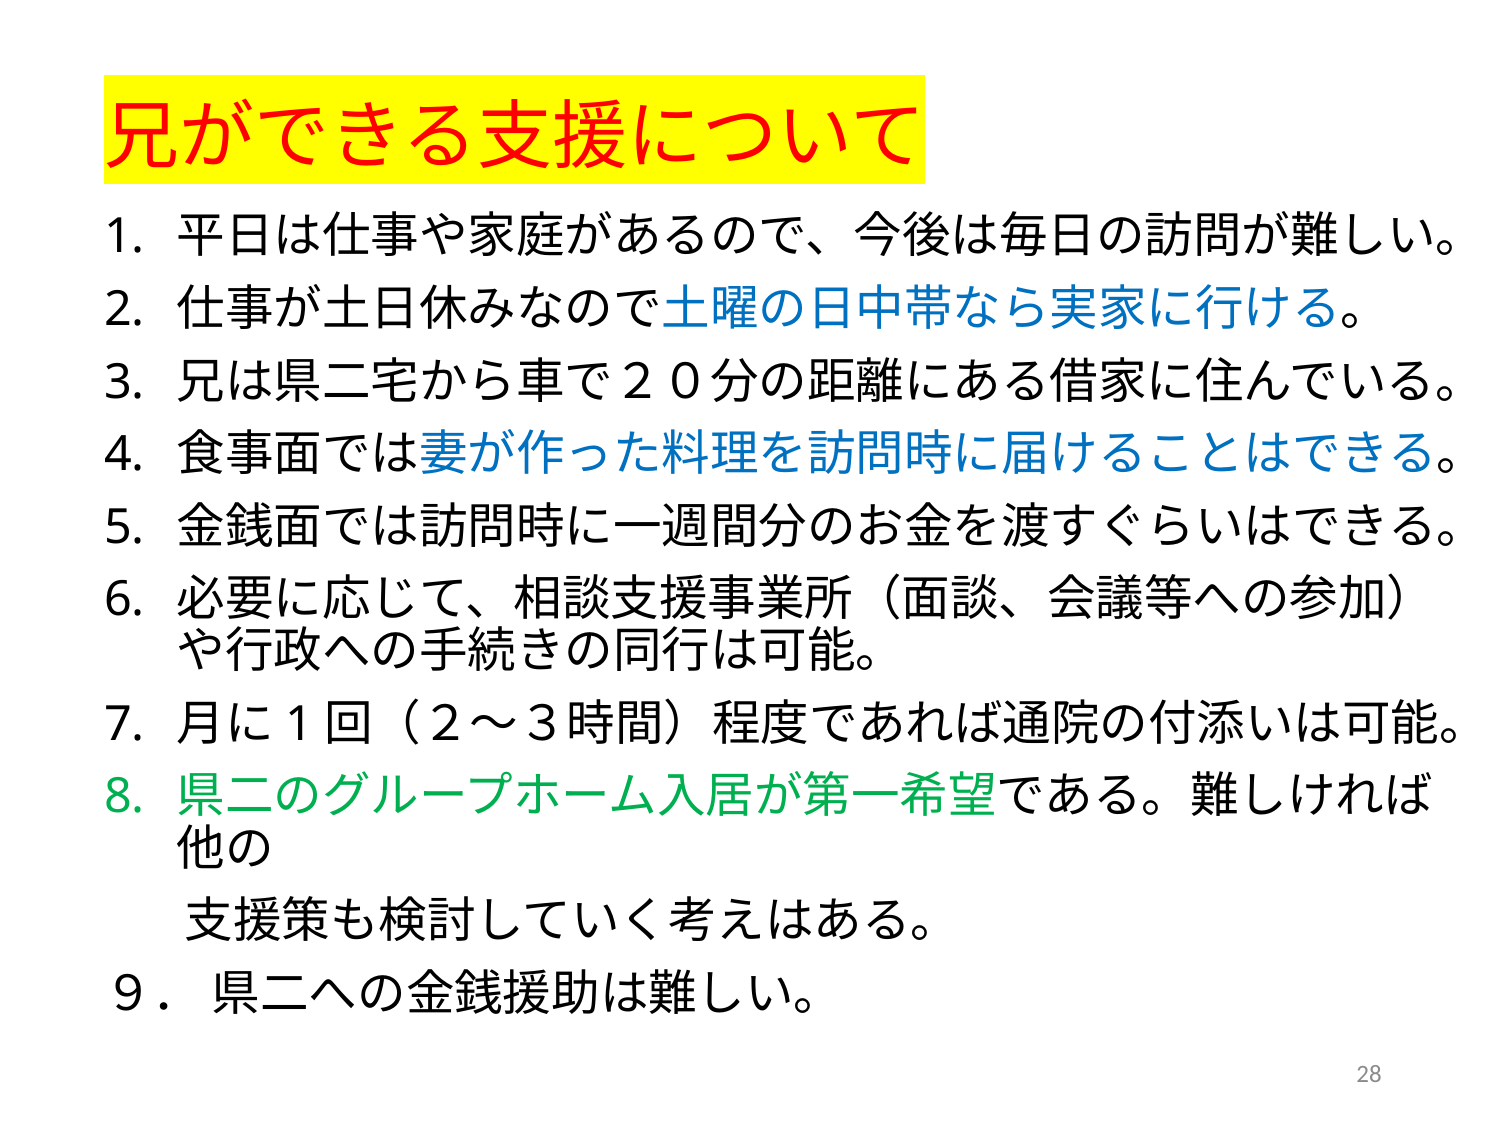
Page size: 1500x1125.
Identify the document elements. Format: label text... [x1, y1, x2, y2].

slide_number 28 [1059, 1042, 1397, 1103]
title 兄ができる支援について [89, 64, 1198, 186]
subtitle 平日は仕事や家庭があるので、今後は毎日の訪問が難しい。 仕事が土日休みなので土曜の日中帯なら実家に行ける。 兄は県二宅から車で２０分の距離にある借家に住んでいる。 食事面では妻が作った料理を訪問時に届けることはできる。 金銭面では訪問時に一週間分のお金を渡すぐらいはできる。 必要に応じて、相談支援事業所（面談、会議等への参加）や行政への手続きの同行は可能。 月に1回（２～３時間）程度であれば通院の付添いは可能。 県二のグループホーム入居が第一希望である。難しければ他の 支援策も検討していく考えはある。 ９． 県二への金銭援助は難しい。 [89, 203, 1463, 1043]
